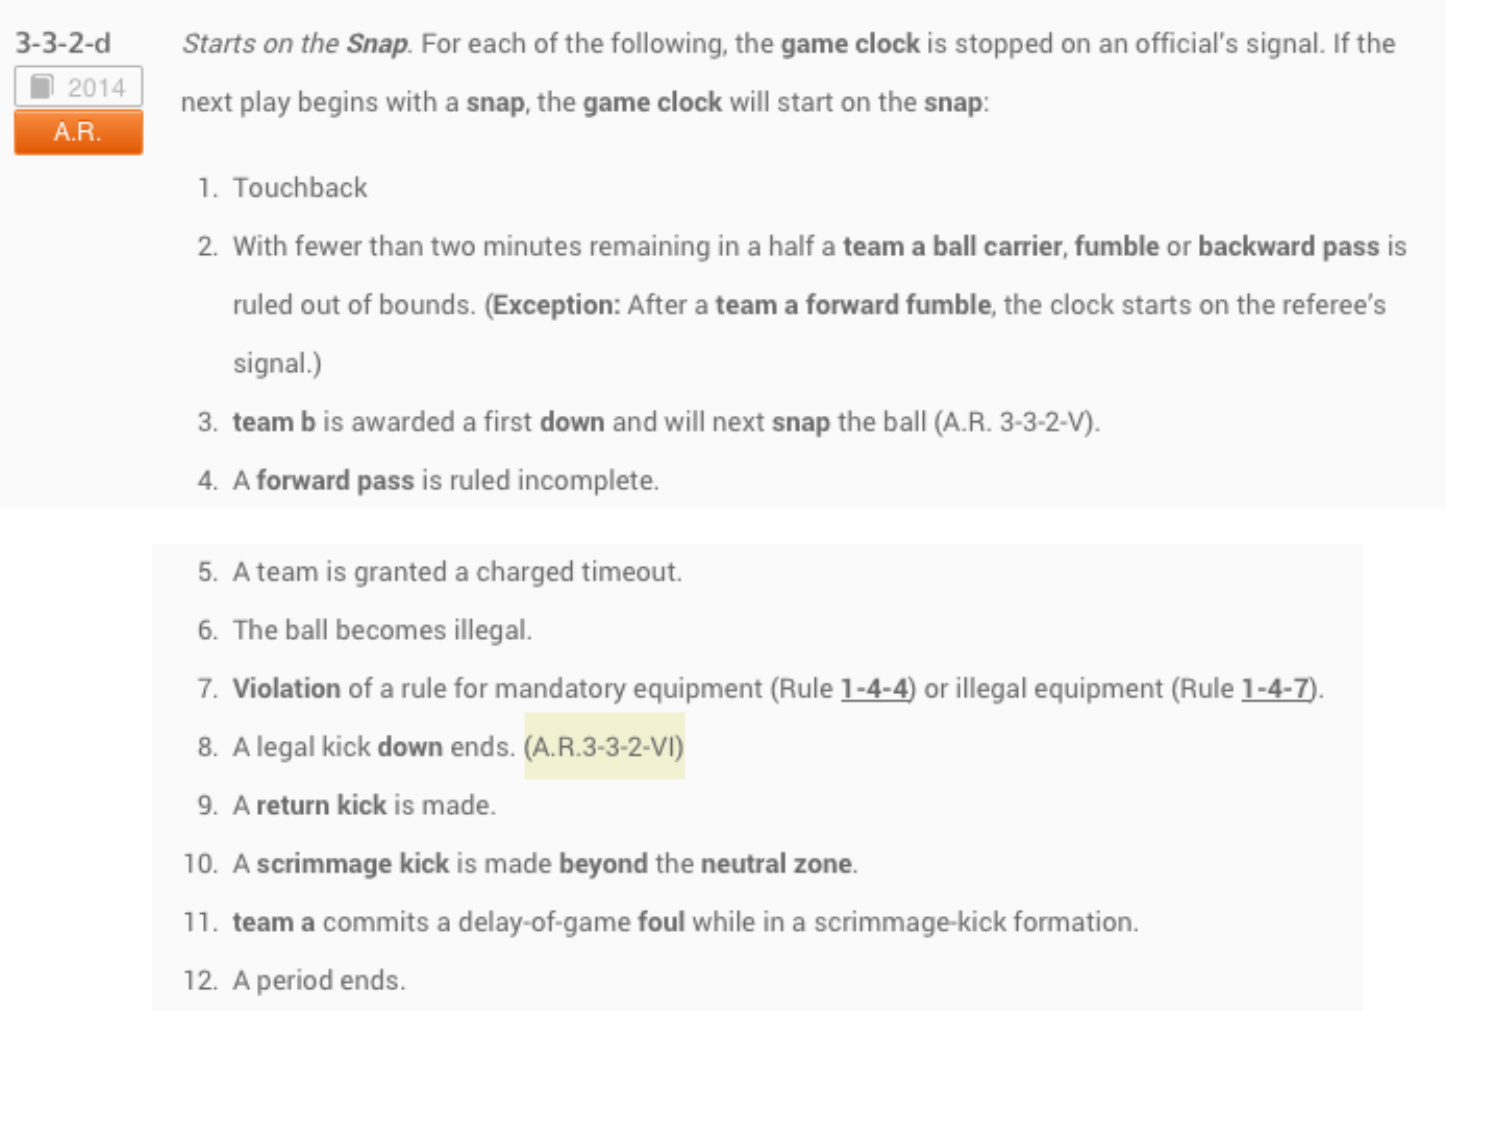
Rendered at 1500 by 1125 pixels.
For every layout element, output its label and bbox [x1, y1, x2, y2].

picture [152, 543, 1363, 1011]
picture [0, 0, 1447, 509]
